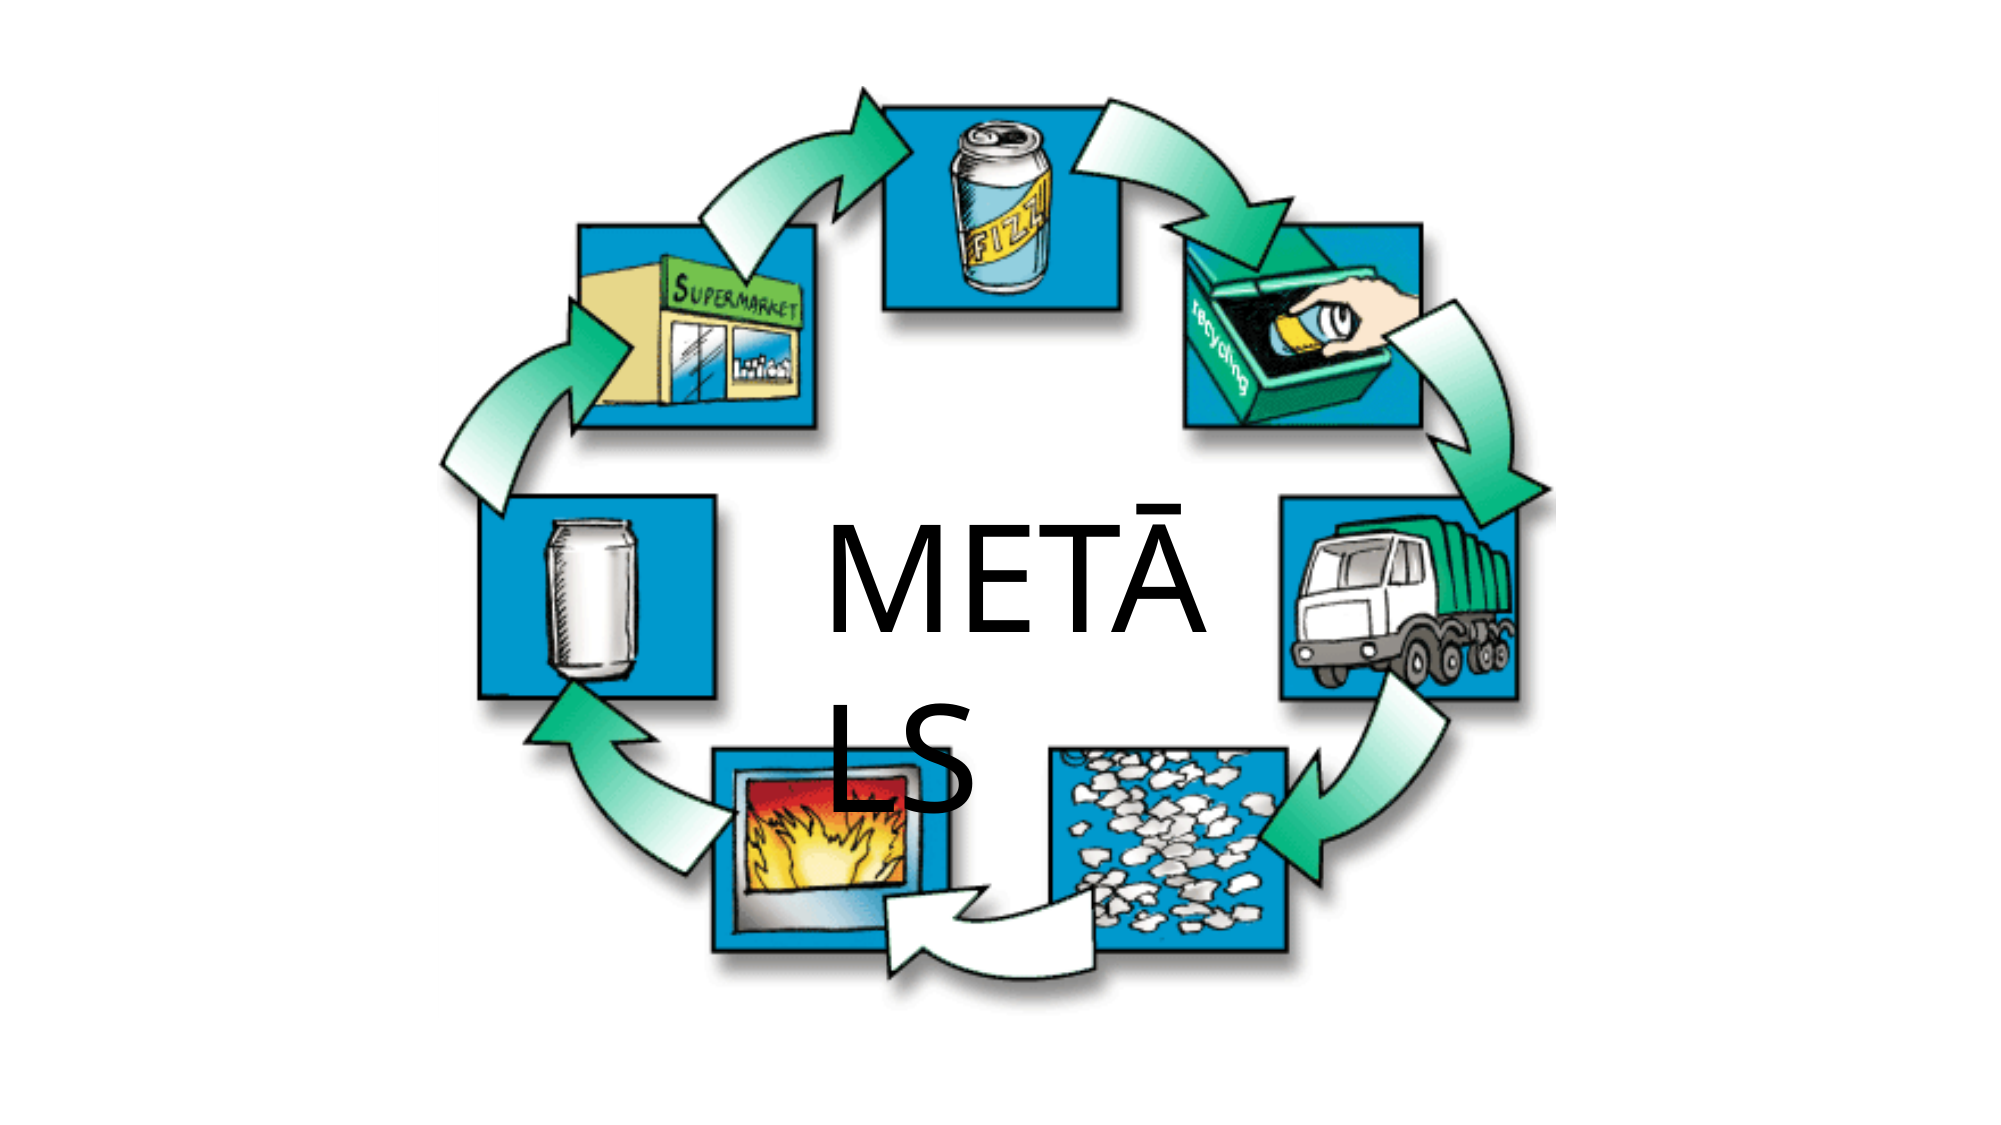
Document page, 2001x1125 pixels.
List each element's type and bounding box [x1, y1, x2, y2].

picture [437, 86, 1556, 1018]
